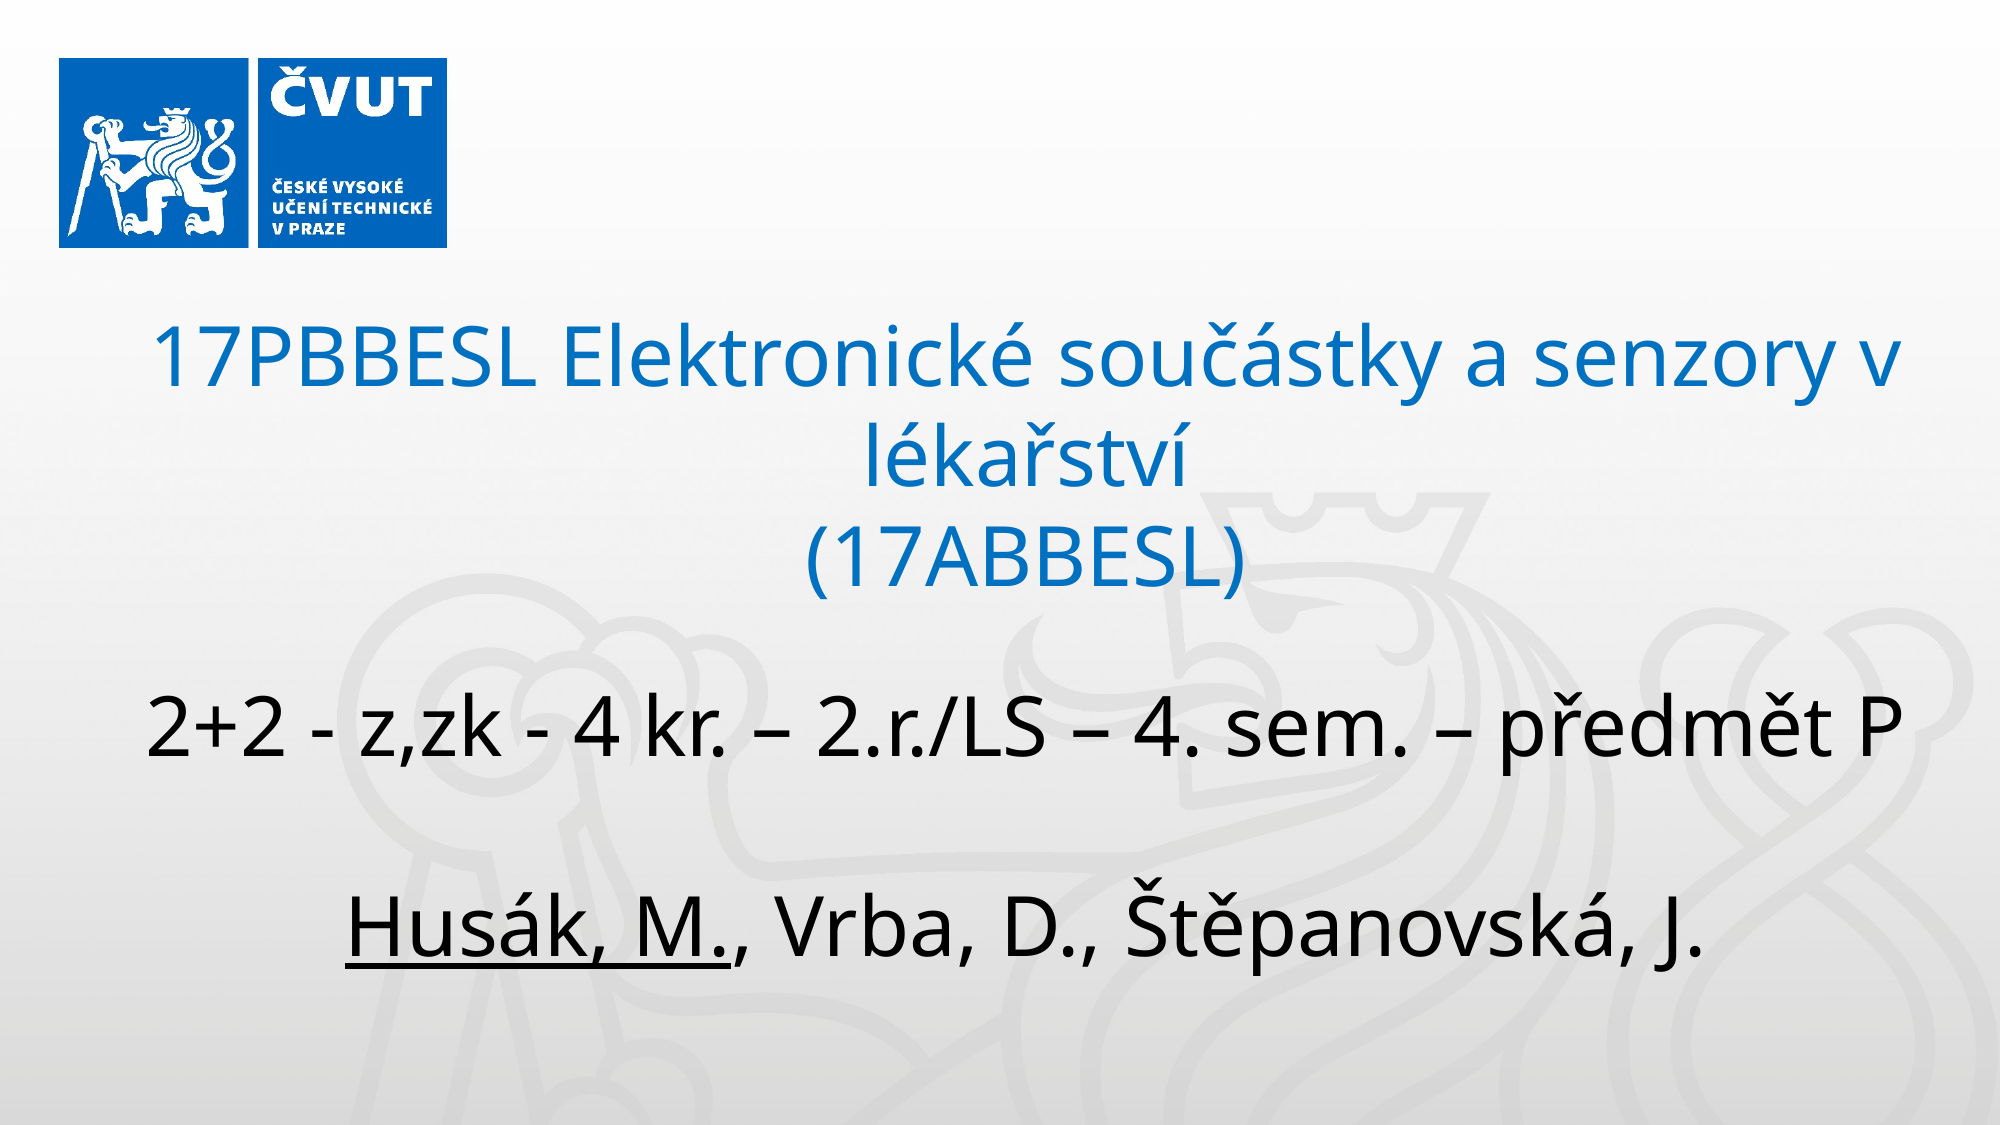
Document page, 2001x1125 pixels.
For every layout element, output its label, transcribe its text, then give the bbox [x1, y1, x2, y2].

picture [0, 0, 2000, 1125]
text_box 17PBBESL Elektronické součástky a senzory v lékařství (17ABBESL) 2+2 - z,zk - 4 kr. – 2.r./LS – 4. sem. – předmět P Husák, M., Vrba, D., Štěpanovská, J. [91, 295, 1962, 981]
